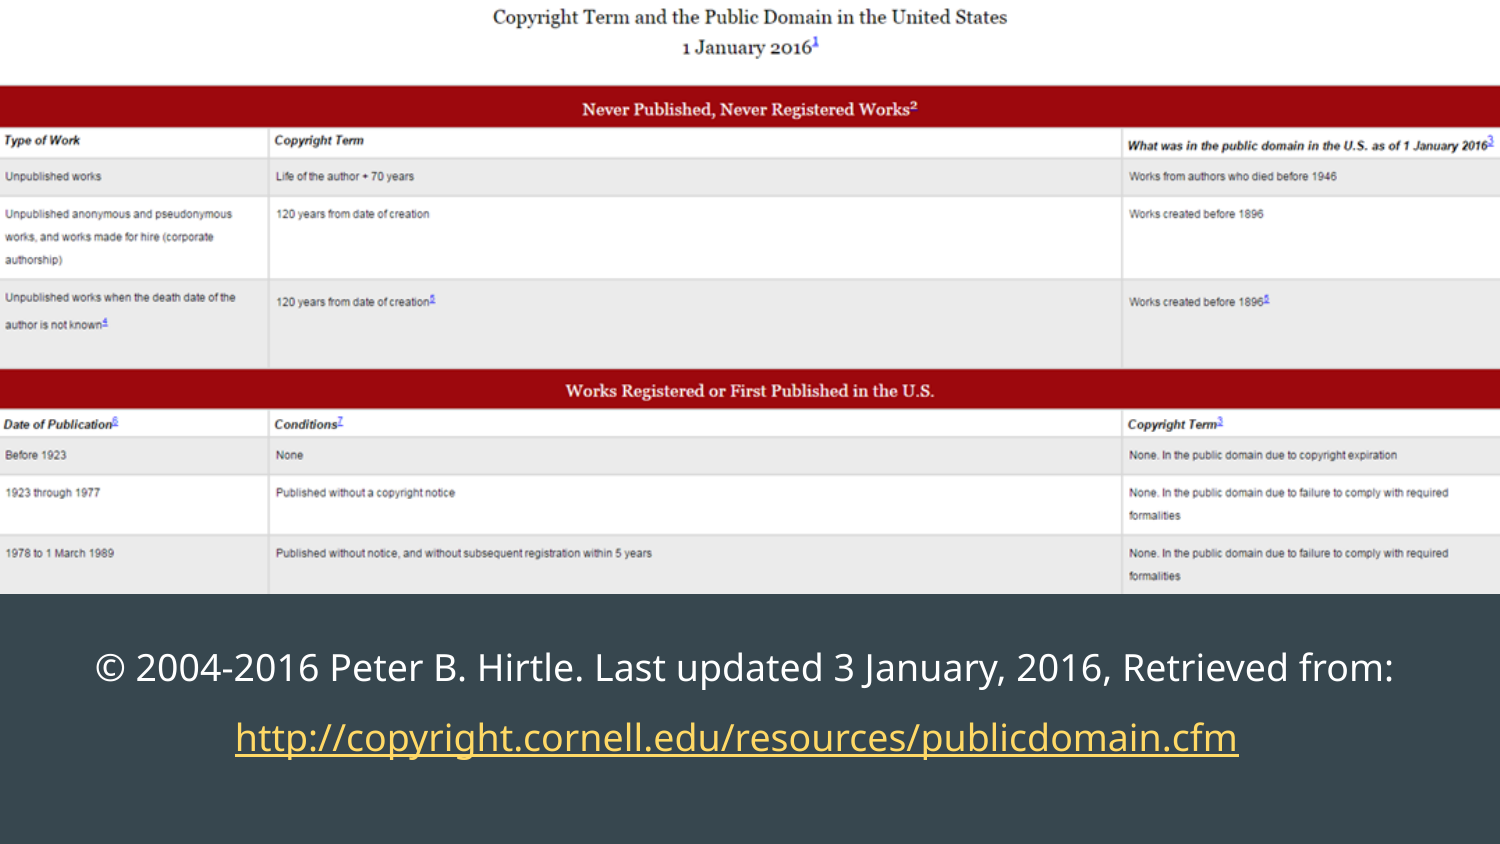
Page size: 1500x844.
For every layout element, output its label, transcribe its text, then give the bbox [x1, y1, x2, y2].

title © 2004-2016 Peter B. Hirtle. Last updated 3 January, 2016, Retrieved from: http://copyright.cornell.edu/resources/publicdomain.cfm [51, 628, 1449, 723]
picture [0, 0, 1500, 594]
